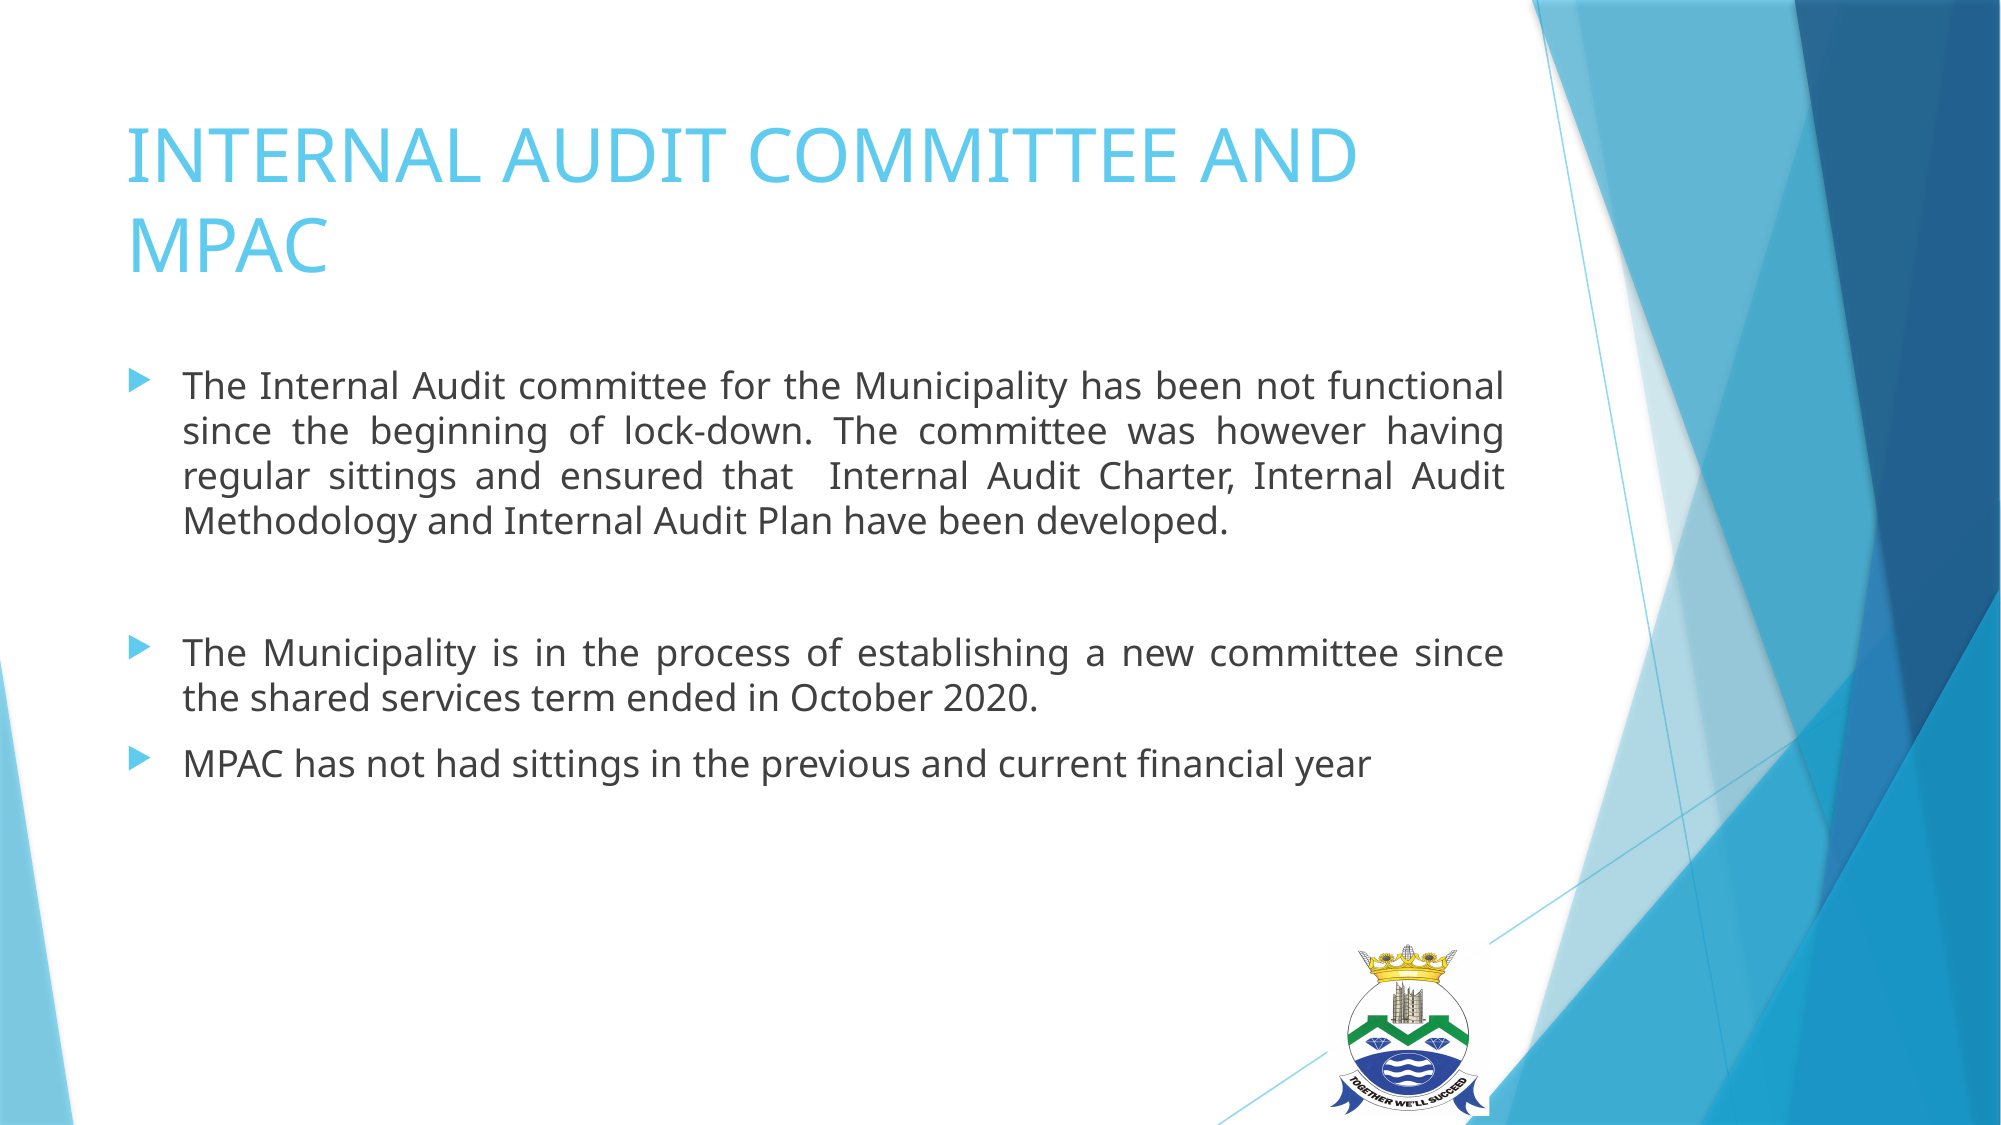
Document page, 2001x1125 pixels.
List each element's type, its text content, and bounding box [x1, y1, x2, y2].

list The Internal Audit committee for the Municipality has been not functional since the beginning of lock-down. The committee was however having regular sittings and ensured that Internal Audit Charter, Internal Audit Methodology and Internal Audit Plan have been developed. The Municipality is in the process of establishing a new committee since the shared services term ended in October 2020. MPAC has not had sittings in the previous and current financial year [111, 354, 1522, 992]
title INTERNAL AUDIT COMMITTEE AND MPAC [111, 99, 1522, 317]
picture [1326, 941, 1490, 1117]
